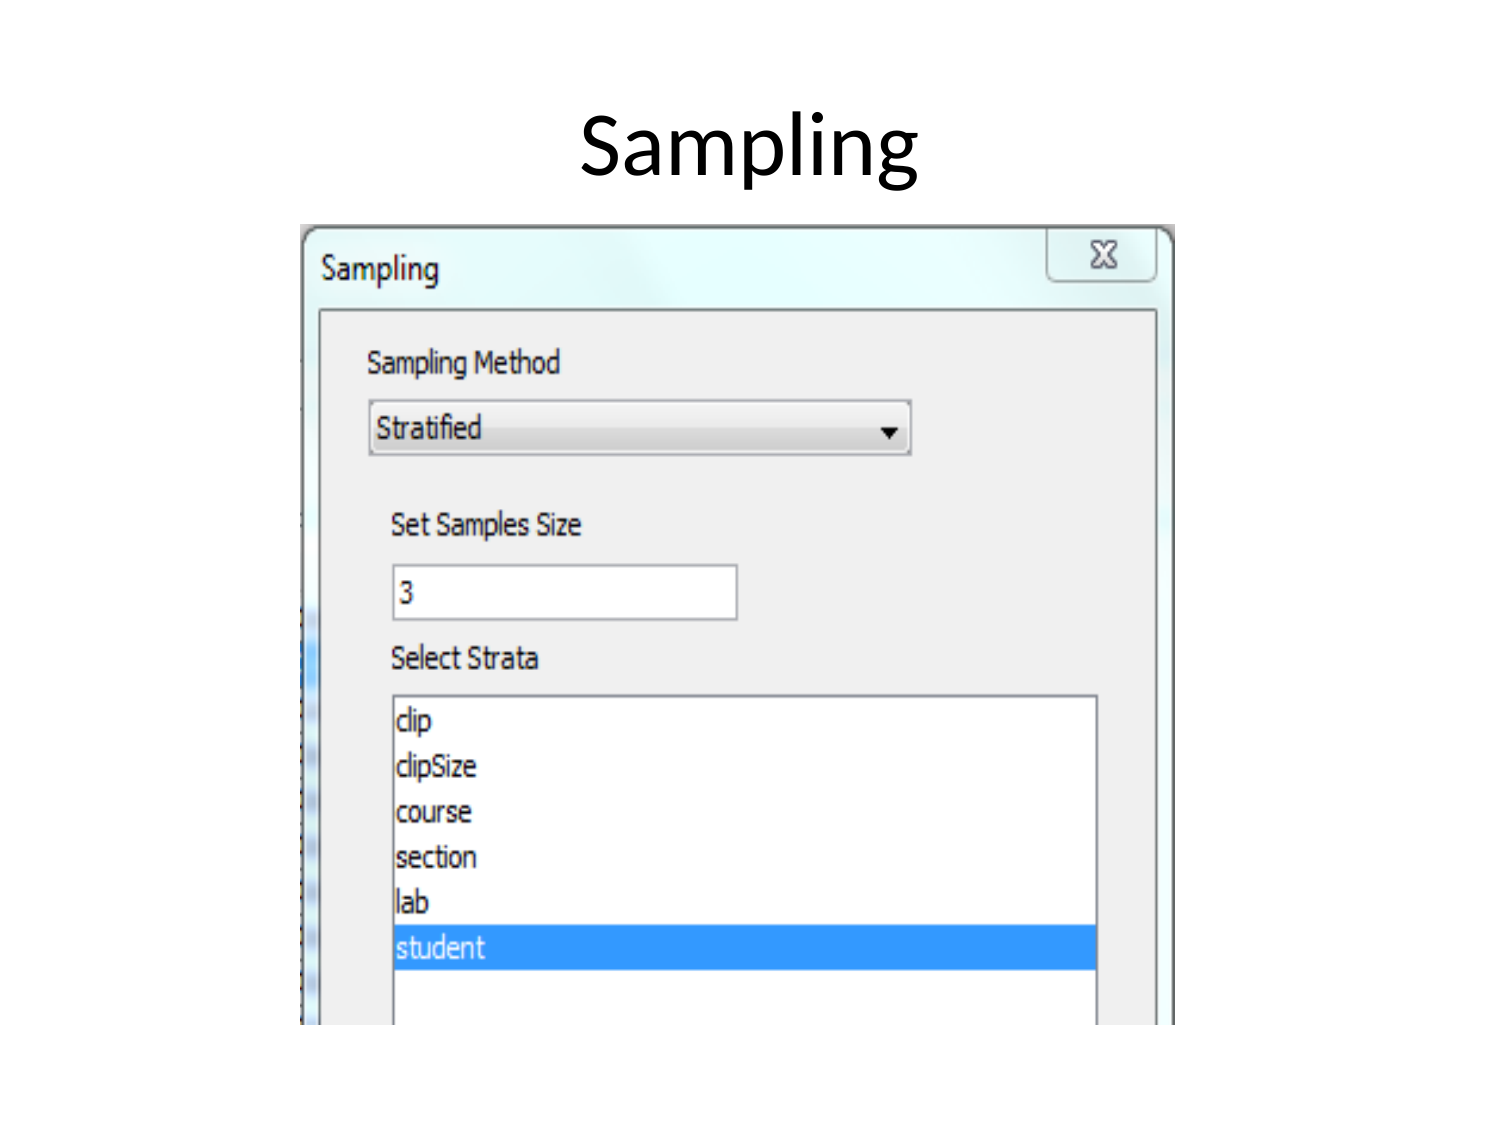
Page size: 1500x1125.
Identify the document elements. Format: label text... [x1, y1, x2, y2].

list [299, 224, 1176, 1026]
title Sampling [75, 45, 1425, 233]
